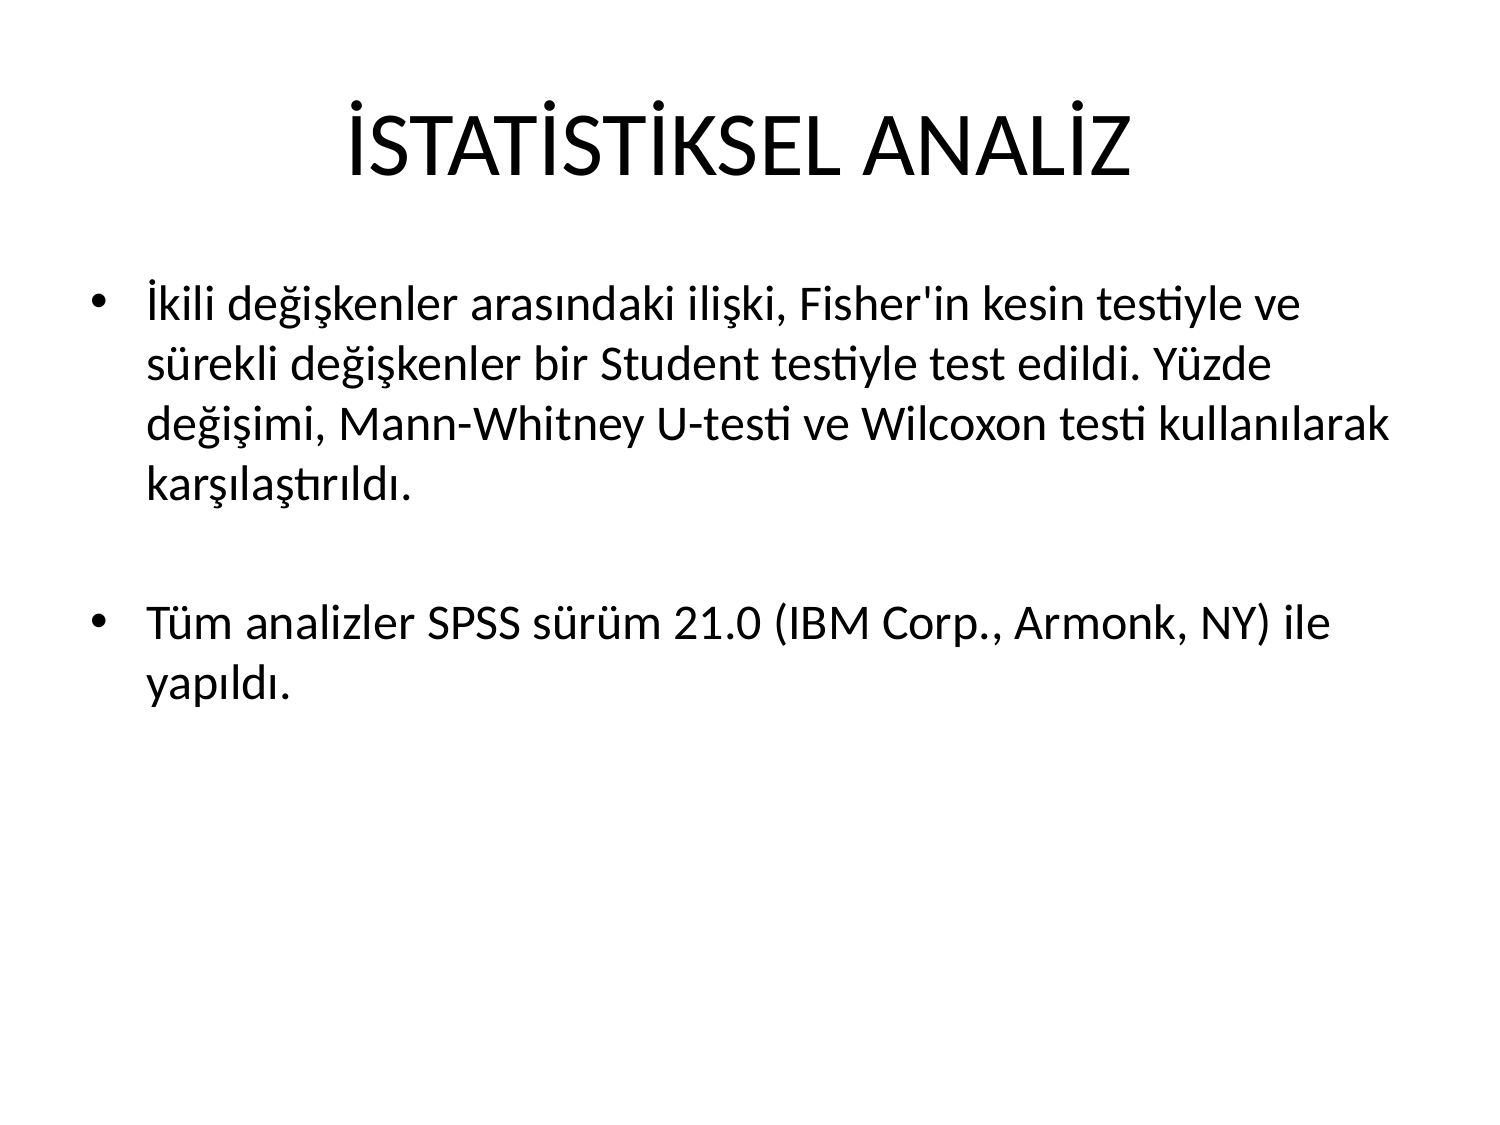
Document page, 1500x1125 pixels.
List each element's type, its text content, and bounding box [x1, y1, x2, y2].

title İSTATİSTİKSEL ANALİZ [75, 45, 1425, 233]
list İkili değişkenler arasındaki ilişki, Fisher'in kesin testiyle ve sürekli değişkenler bir Student testiyle test edildi. Yüzde değişimi, Mann-Whitney U-testi ve Wilcoxon testi kullanılarak karşılaştırıldı. Tüm analizler SPSS sürüm 21.0 (IBM Corp., Armonk, NY) ile yapıldı. [75, 262, 1425, 1005]
